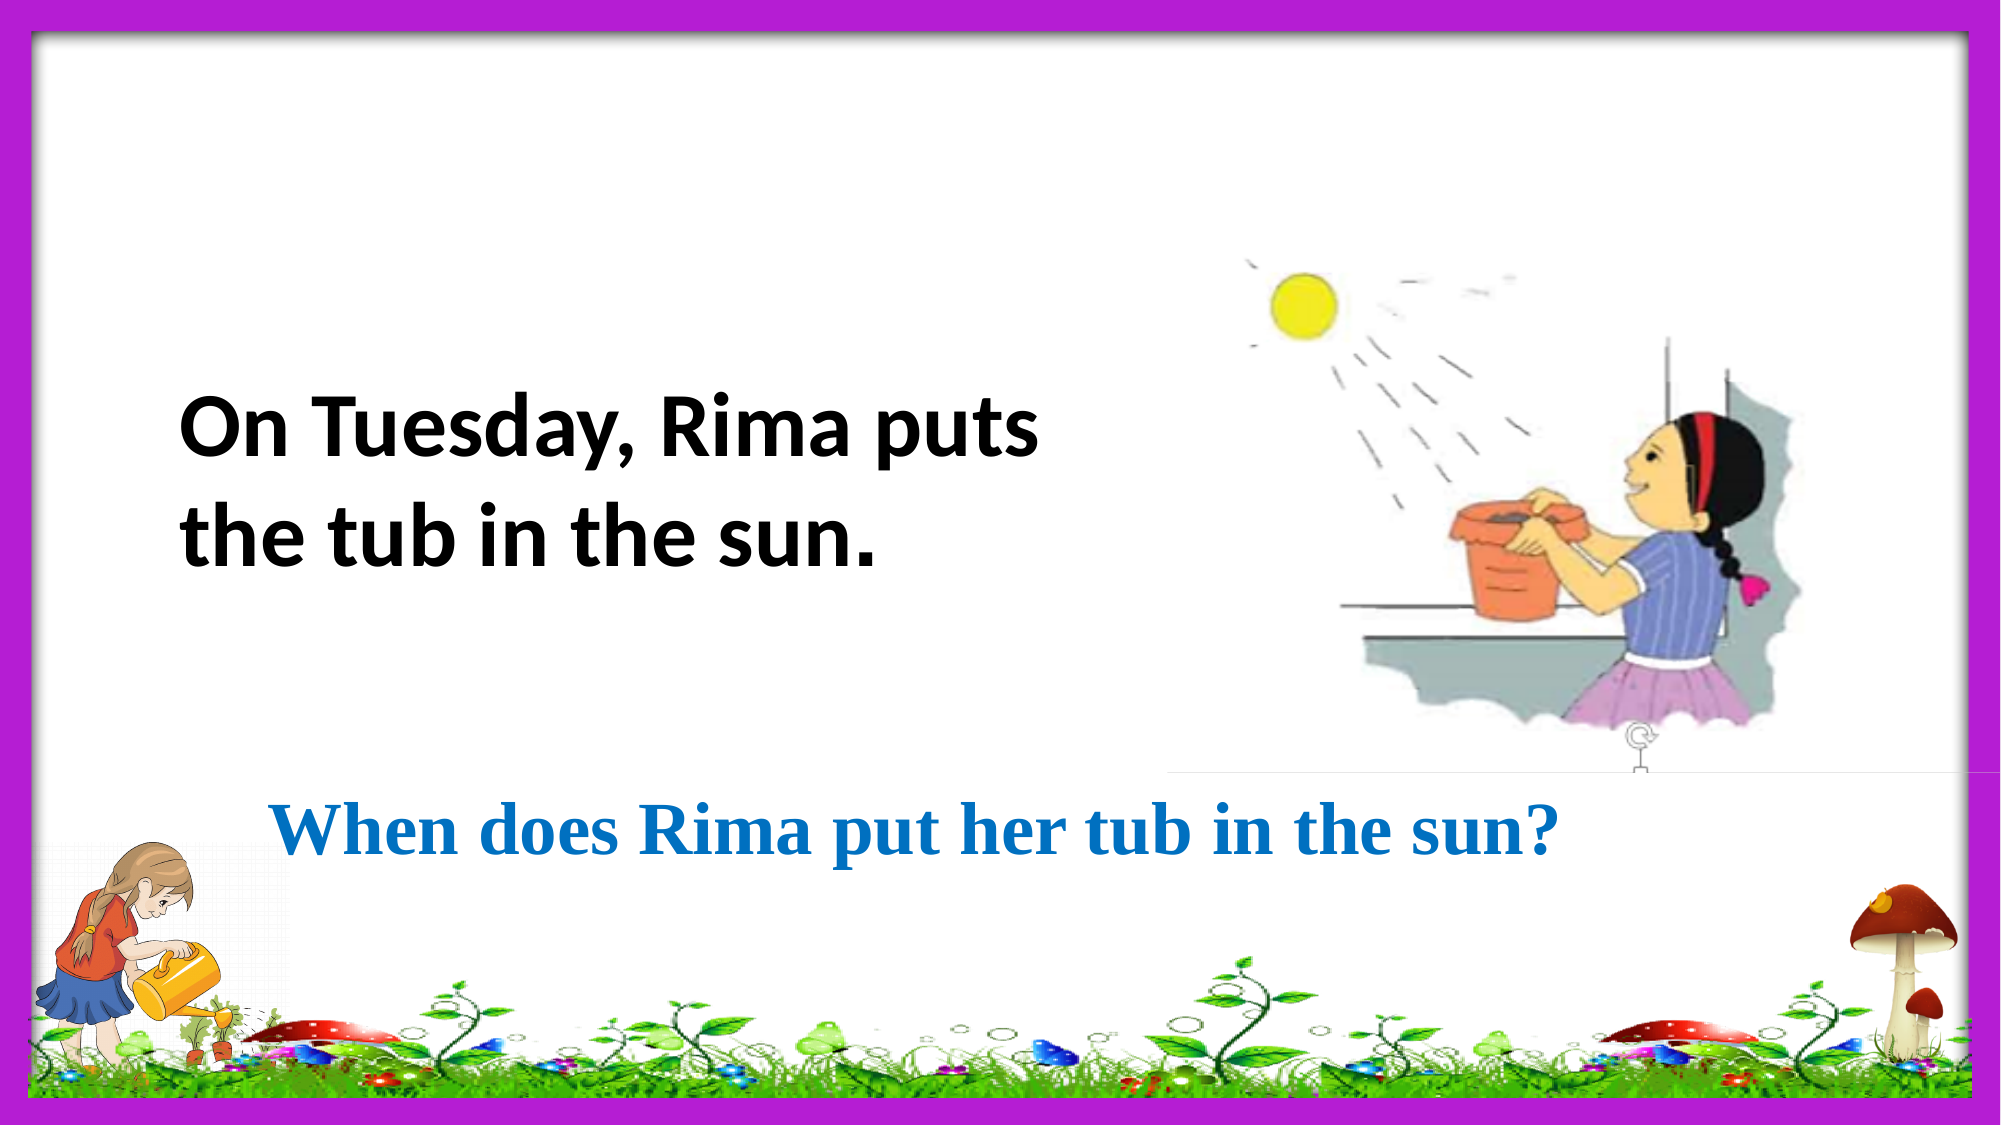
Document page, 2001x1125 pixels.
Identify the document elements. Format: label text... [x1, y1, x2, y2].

text_box When does Rima put her tub in the sun? [252, 772, 1680, 878]
text_box On Tuesday, Rima puts the tub in the sun. [164, 357, 1167, 592]
picture [1167, 179, 2000, 773]
picture [28, 842, 1972, 1098]
